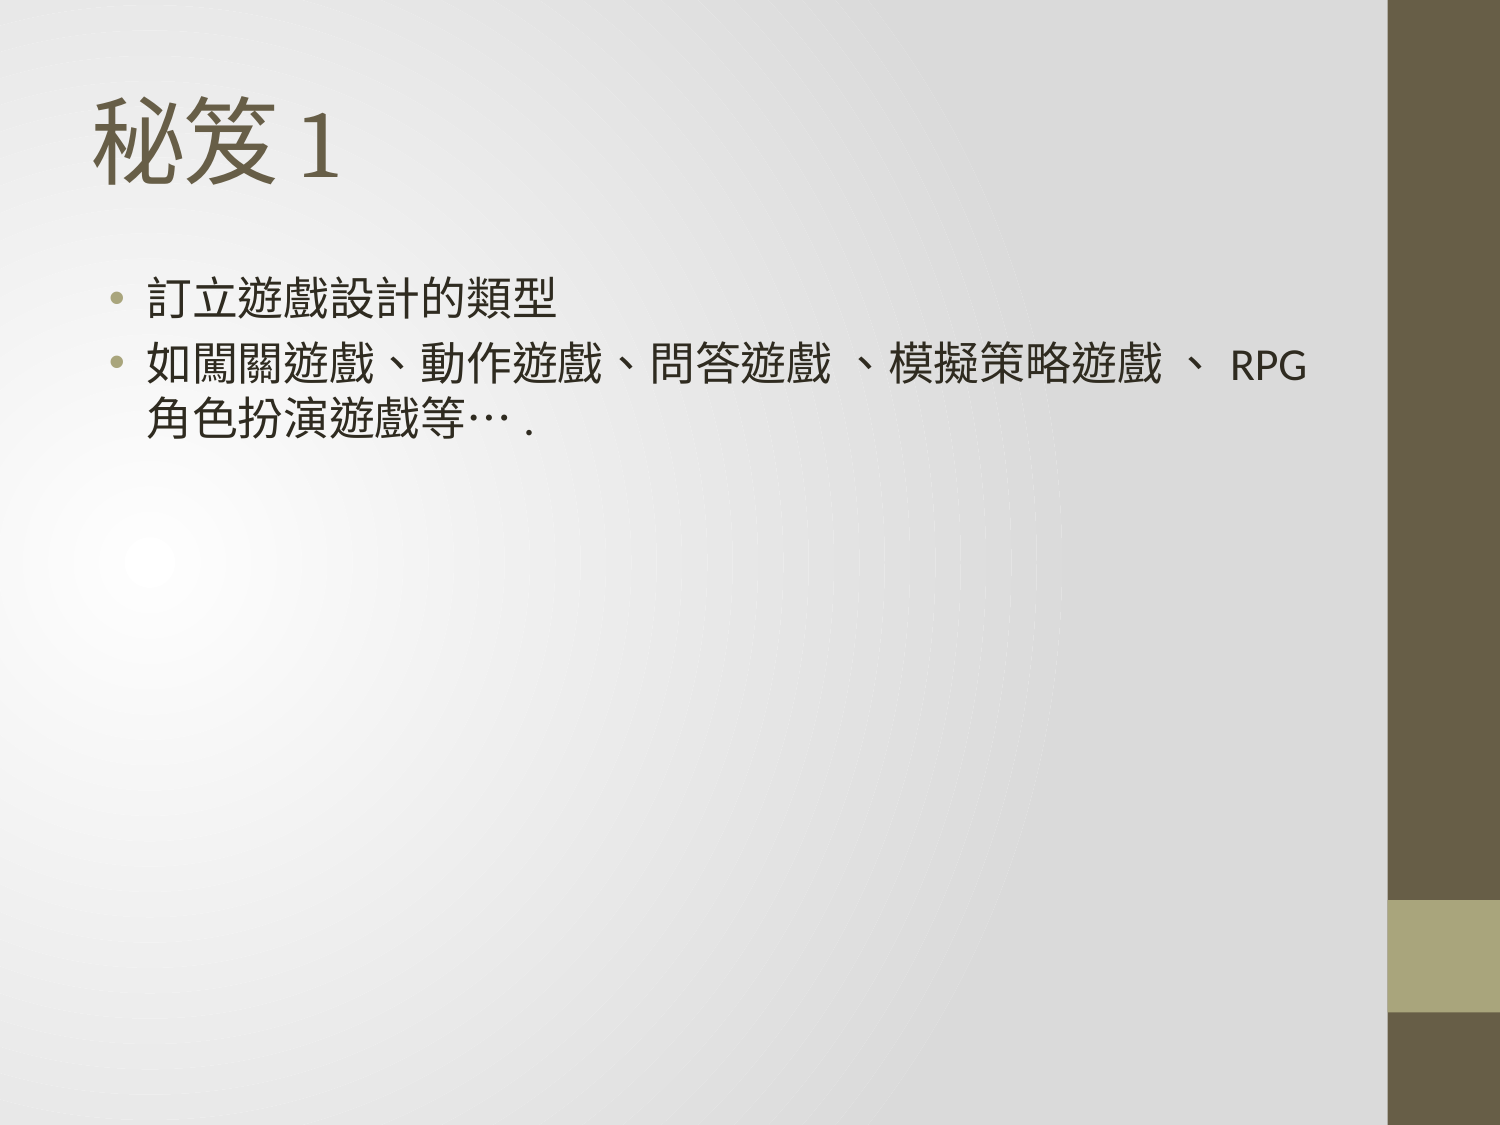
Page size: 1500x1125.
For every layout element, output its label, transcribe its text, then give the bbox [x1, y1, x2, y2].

list 訂立遊戲設計的類型 如闖關遊戲、動作遊戲、問答遊戲 、模擬策略遊戲 、RPG角色扮演遊戲等…. [75, 262, 1325, 1050]
title 秘笈1 [75, 45, 1325, 233]
